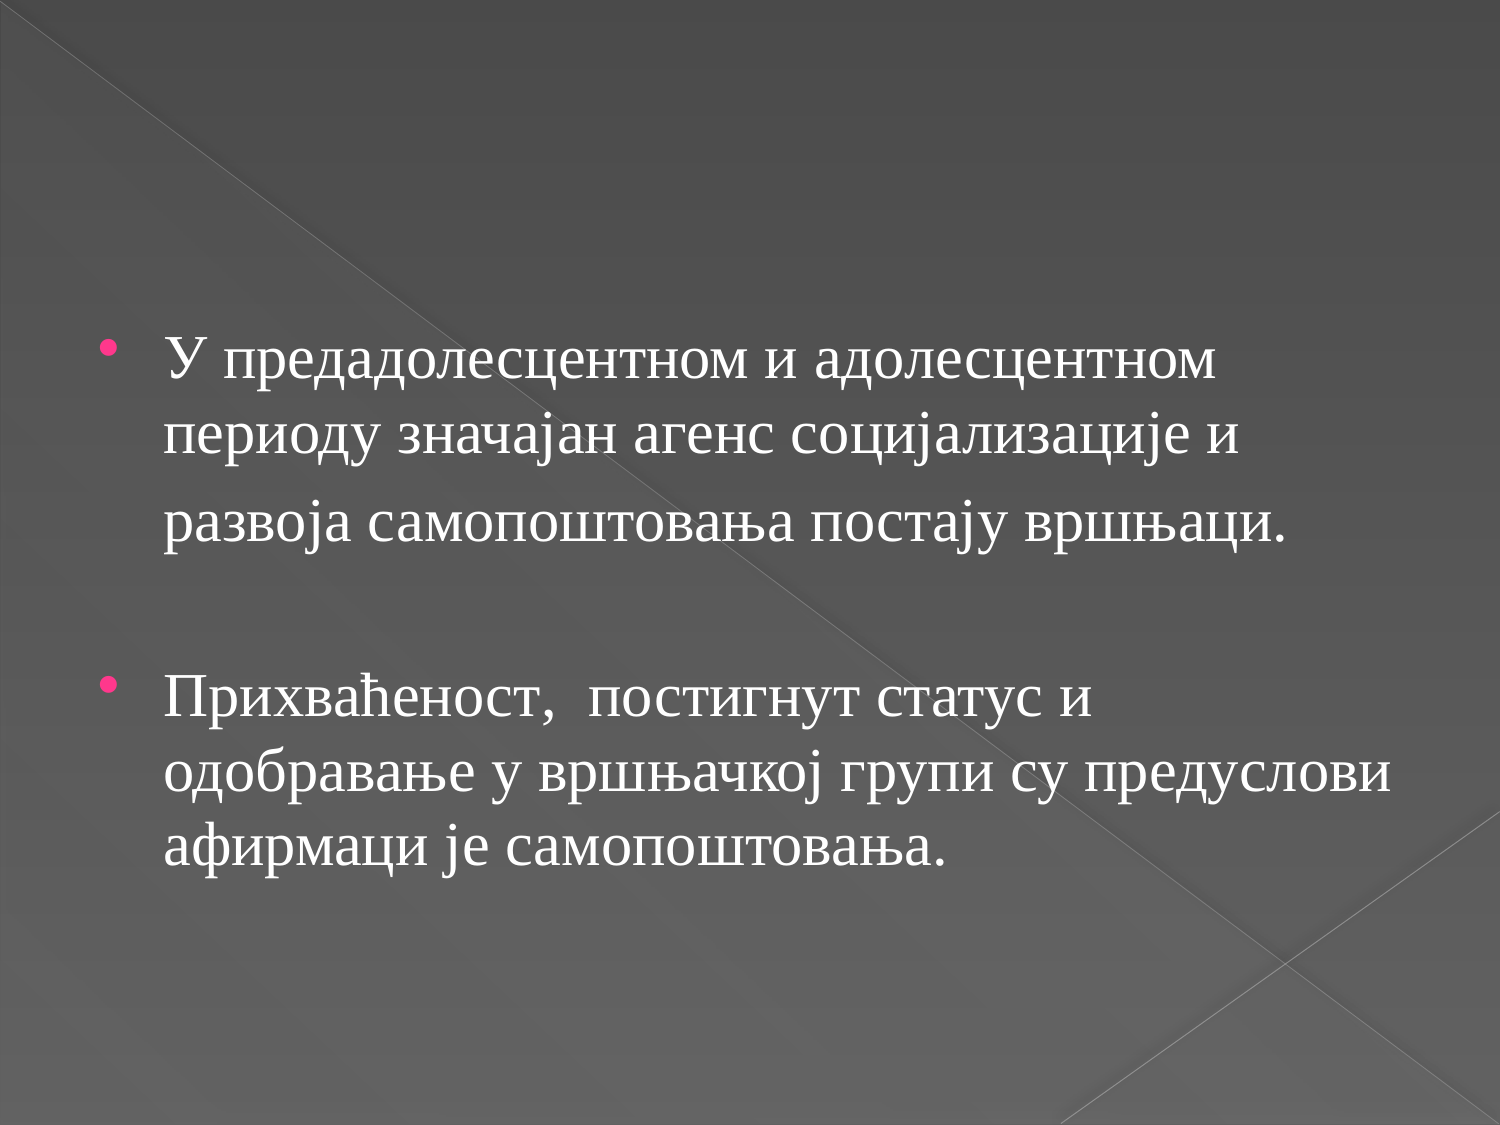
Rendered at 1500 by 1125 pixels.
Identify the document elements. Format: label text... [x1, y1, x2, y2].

list У предадолесцентном и адолесцентном периоду значајан агенс социјализације и развоја самопоштовања постају вршњаци. Прихваћеност, постигнут статус и одобравање у вршњачкој групи су предуслови афирмаци је самопоштовања. [75, 308, 1425, 1059]
